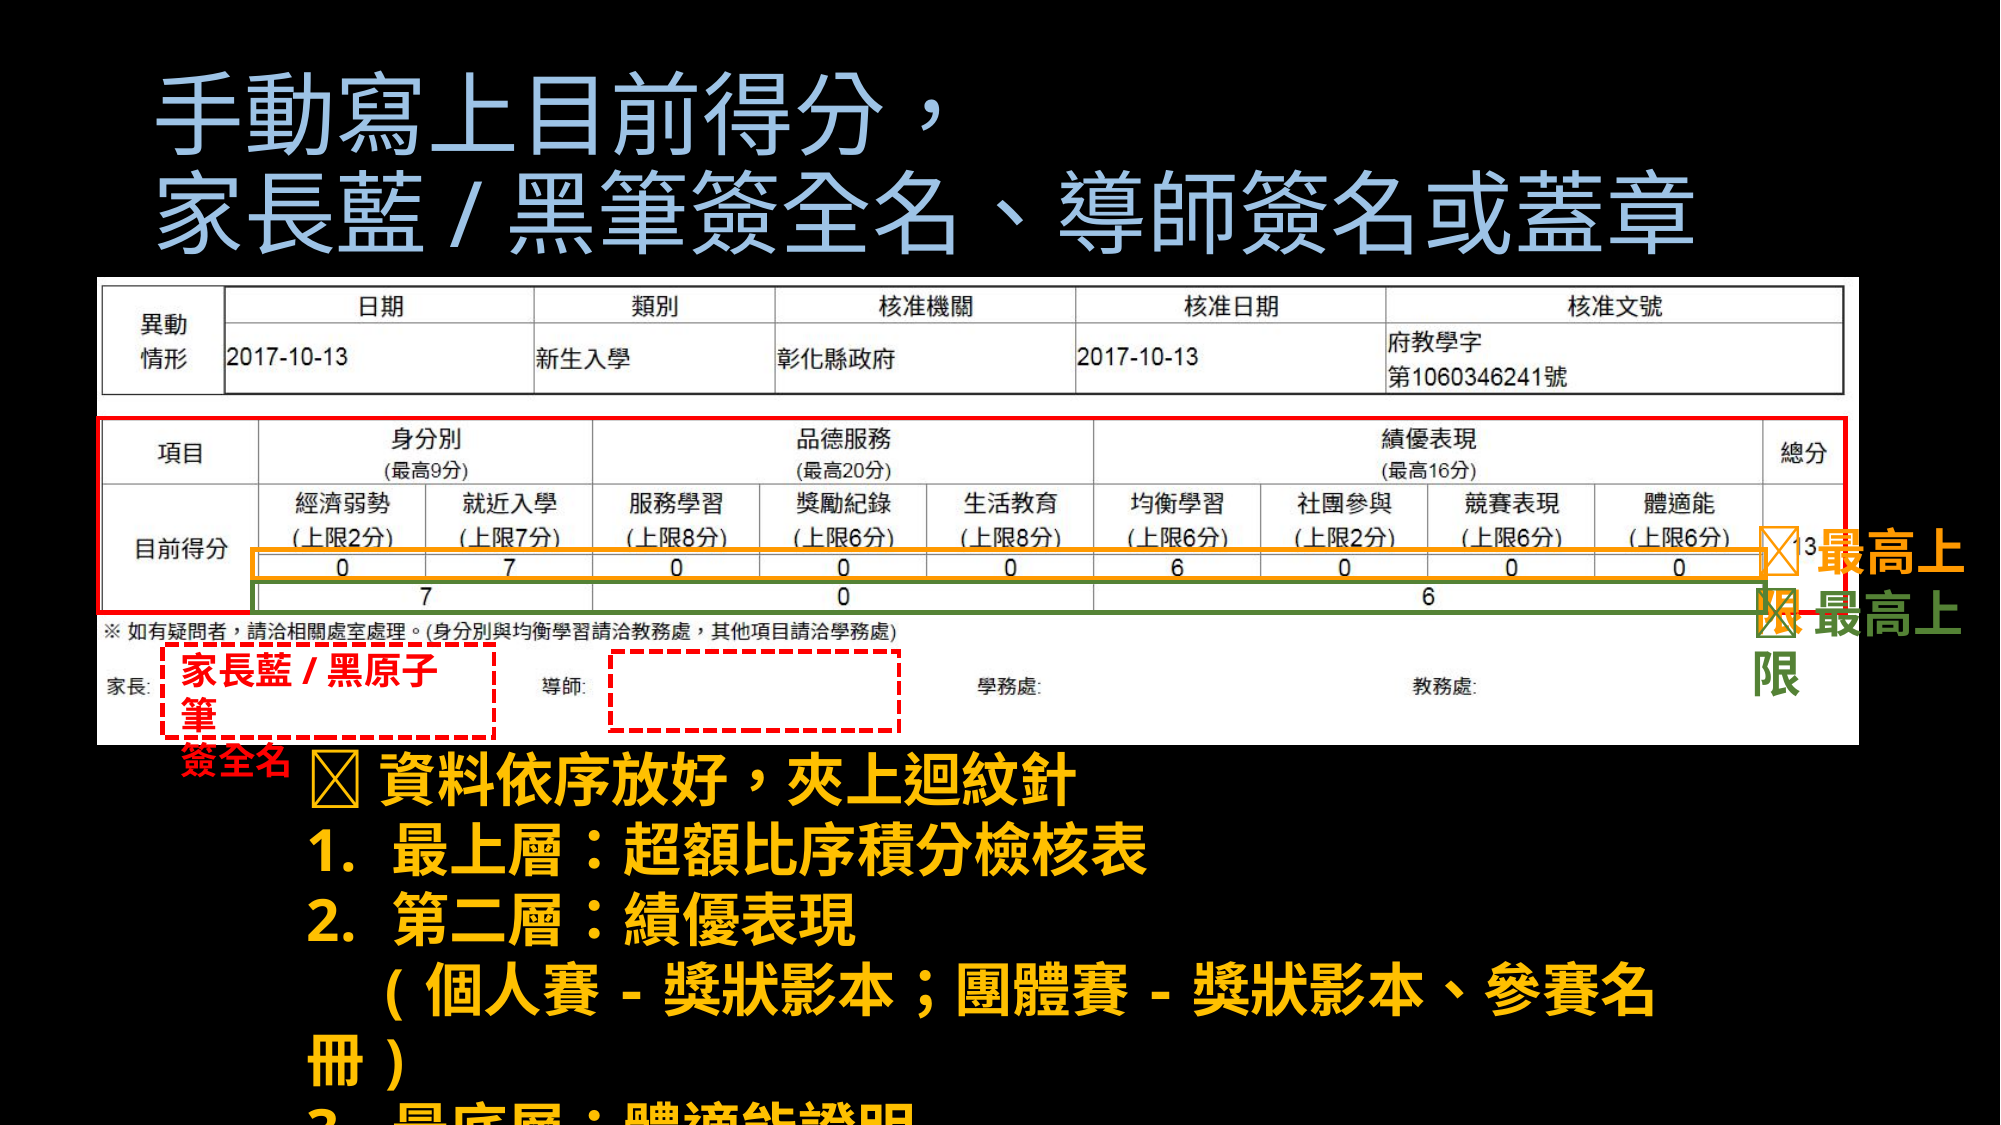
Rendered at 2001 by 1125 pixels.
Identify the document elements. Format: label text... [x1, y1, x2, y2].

text_box 資料依序放好，夾上迴紋針 最上層：超額比序積分檢核表 第二層：績優表現 (個人賽-獎狀影本；團體賽-獎狀影本、參賽名冊) 最底層：體適能證明 [291, 745, 1676, 1125]
text_box 最高上限 [1859, 574, 2000, 710]
title 手動寫上目前得分， 家長藍/黑筆簽全名、導師簽名或蓋章 [137, 59, 1863, 278]
text_box 最高上限 [1859, 513, 2000, 574]
text_box 家長藍/黑原子筆 簽全名 [165, 745, 491, 790]
picture [97, 277, 1859, 745]
